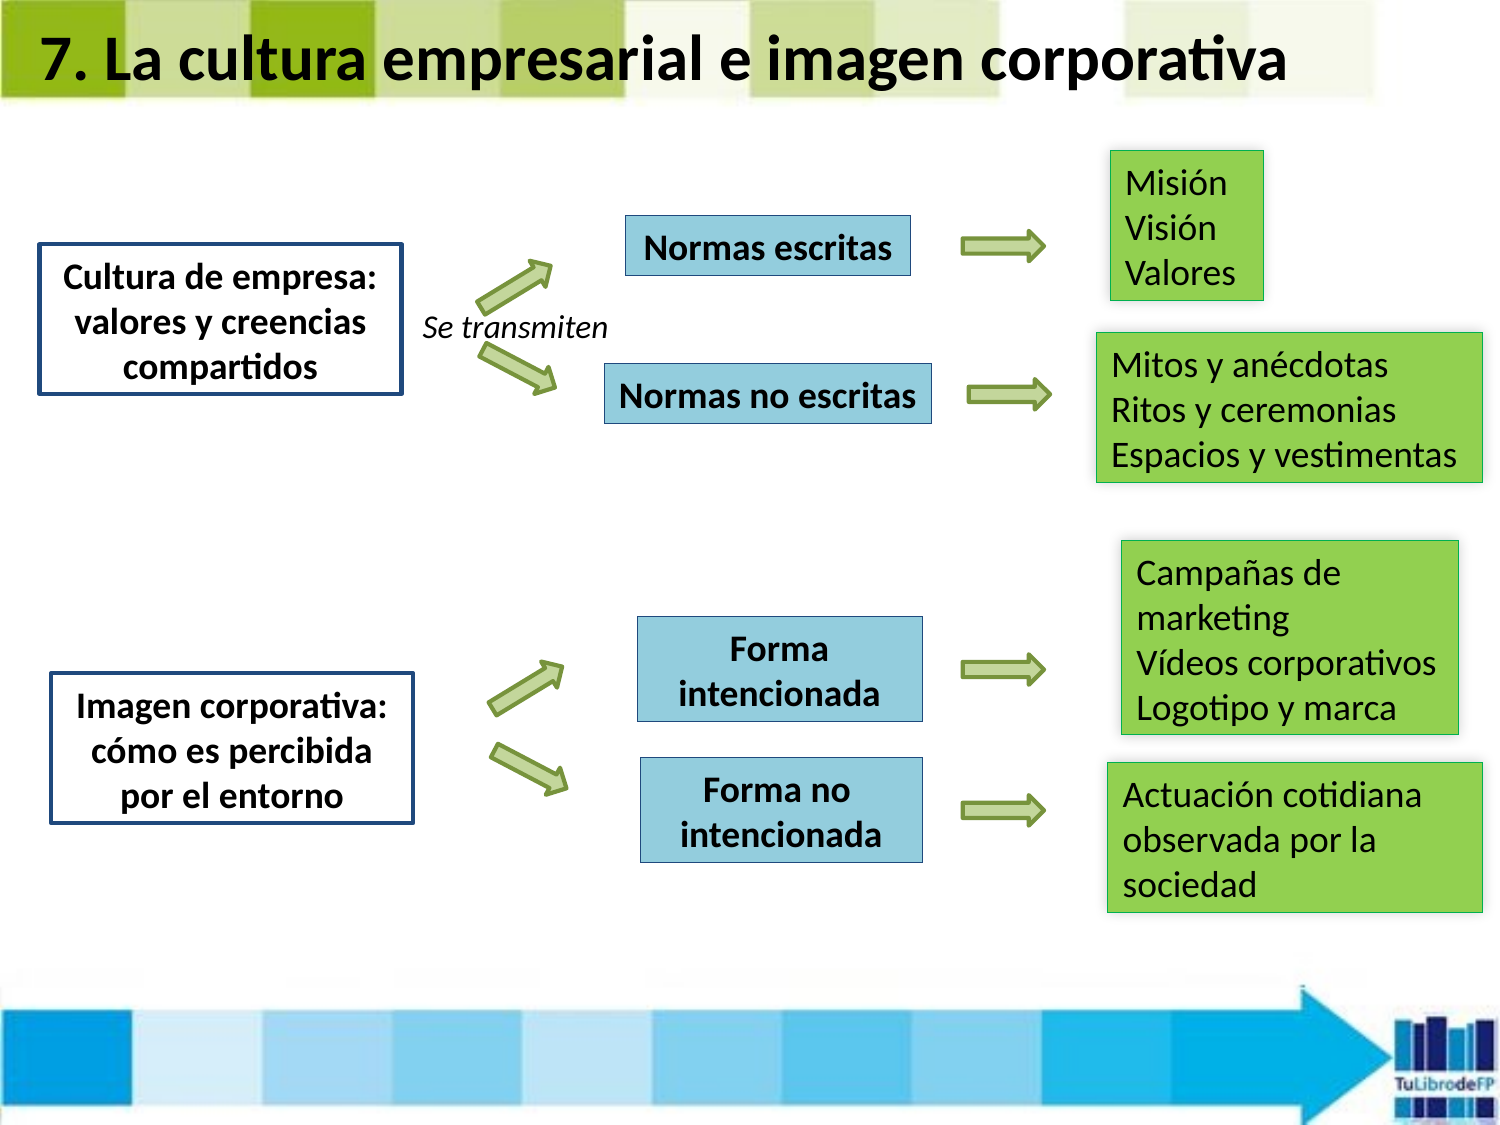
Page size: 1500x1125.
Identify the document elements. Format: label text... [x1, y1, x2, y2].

text_box Mitos y anécdotas Ritos y ceremonias Espacios y vestimentas [1096, 332, 1483, 483]
text_box [477, 340, 557, 396]
text_box Normas escritas [625, 215, 911, 276]
text_box Se transmiten [391, 297, 641, 353]
picture [0, 0, 1500, 1125]
text_box Misión Visión Valores [1110, 150, 1264, 301]
text_box Cultura de empresa: valores y creencias compartidos [39, 244, 402, 395]
text_box Imagen corporativa: cómo es percibida por el entorno [51, 673, 414, 824]
text_box [966, 377, 1053, 412]
text_box [960, 652, 1047, 687]
text_box Forma intencionada [637, 616, 923, 722]
text_box Normas no escritas [604, 363, 932, 424]
text_box Forma no intencionada [640, 757, 923, 863]
text_box [486, 659, 565, 718]
text_box Actuación cotidiana observada por la sociedad [1107, 762, 1483, 913]
text_box [475, 258, 553, 317]
text_box [960, 793, 1047, 828]
text_box [960, 228, 1047, 264]
text_box Campañas de marketing Vídeos corporativos Logotipo y marca [1121, 540, 1459, 735]
text_box [488, 741, 569, 797]
text_box 7. La cultura empresarial e imagen corporativa [24, 6, 1437, 102]
